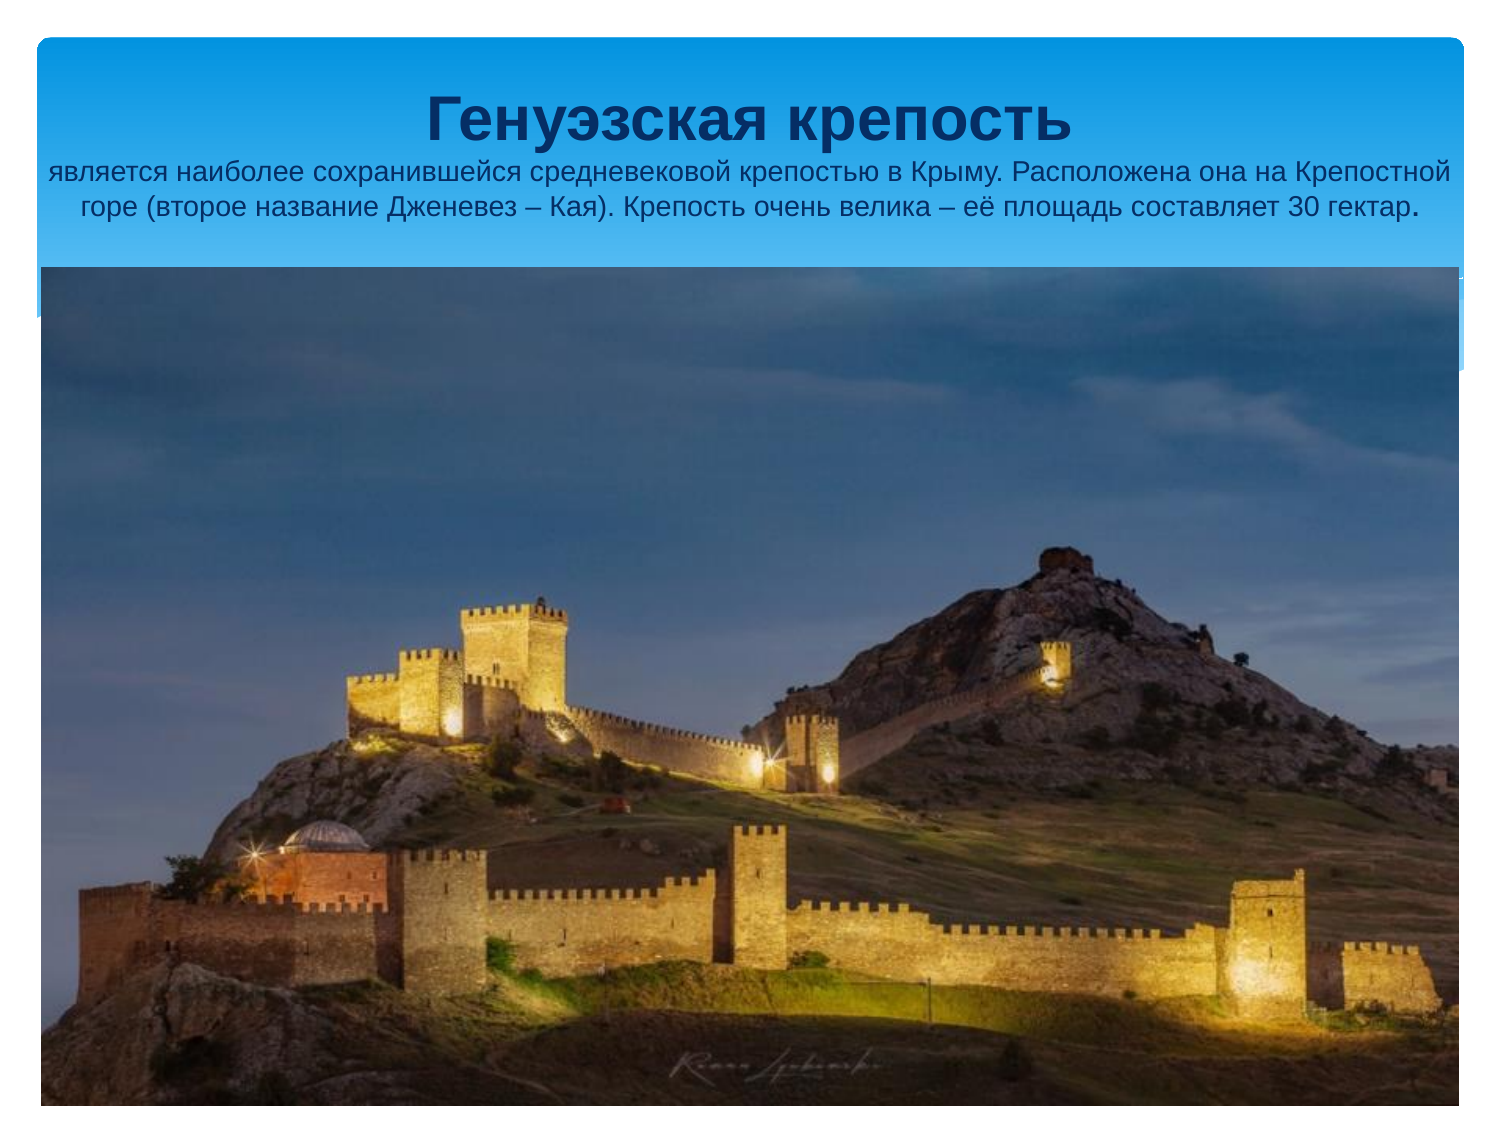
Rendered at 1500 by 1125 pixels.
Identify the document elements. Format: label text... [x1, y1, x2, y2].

title Генуэзская крепость является наиболее сохранившейся средневековой крепостью в Крыму. Расположена она на Крепостной горе (второе название Дженевез – Кая). Крепость очень велика – её площадь составляет 30 гектар. [29, 55, 1471, 244]
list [41, 266, 1459, 1107]
